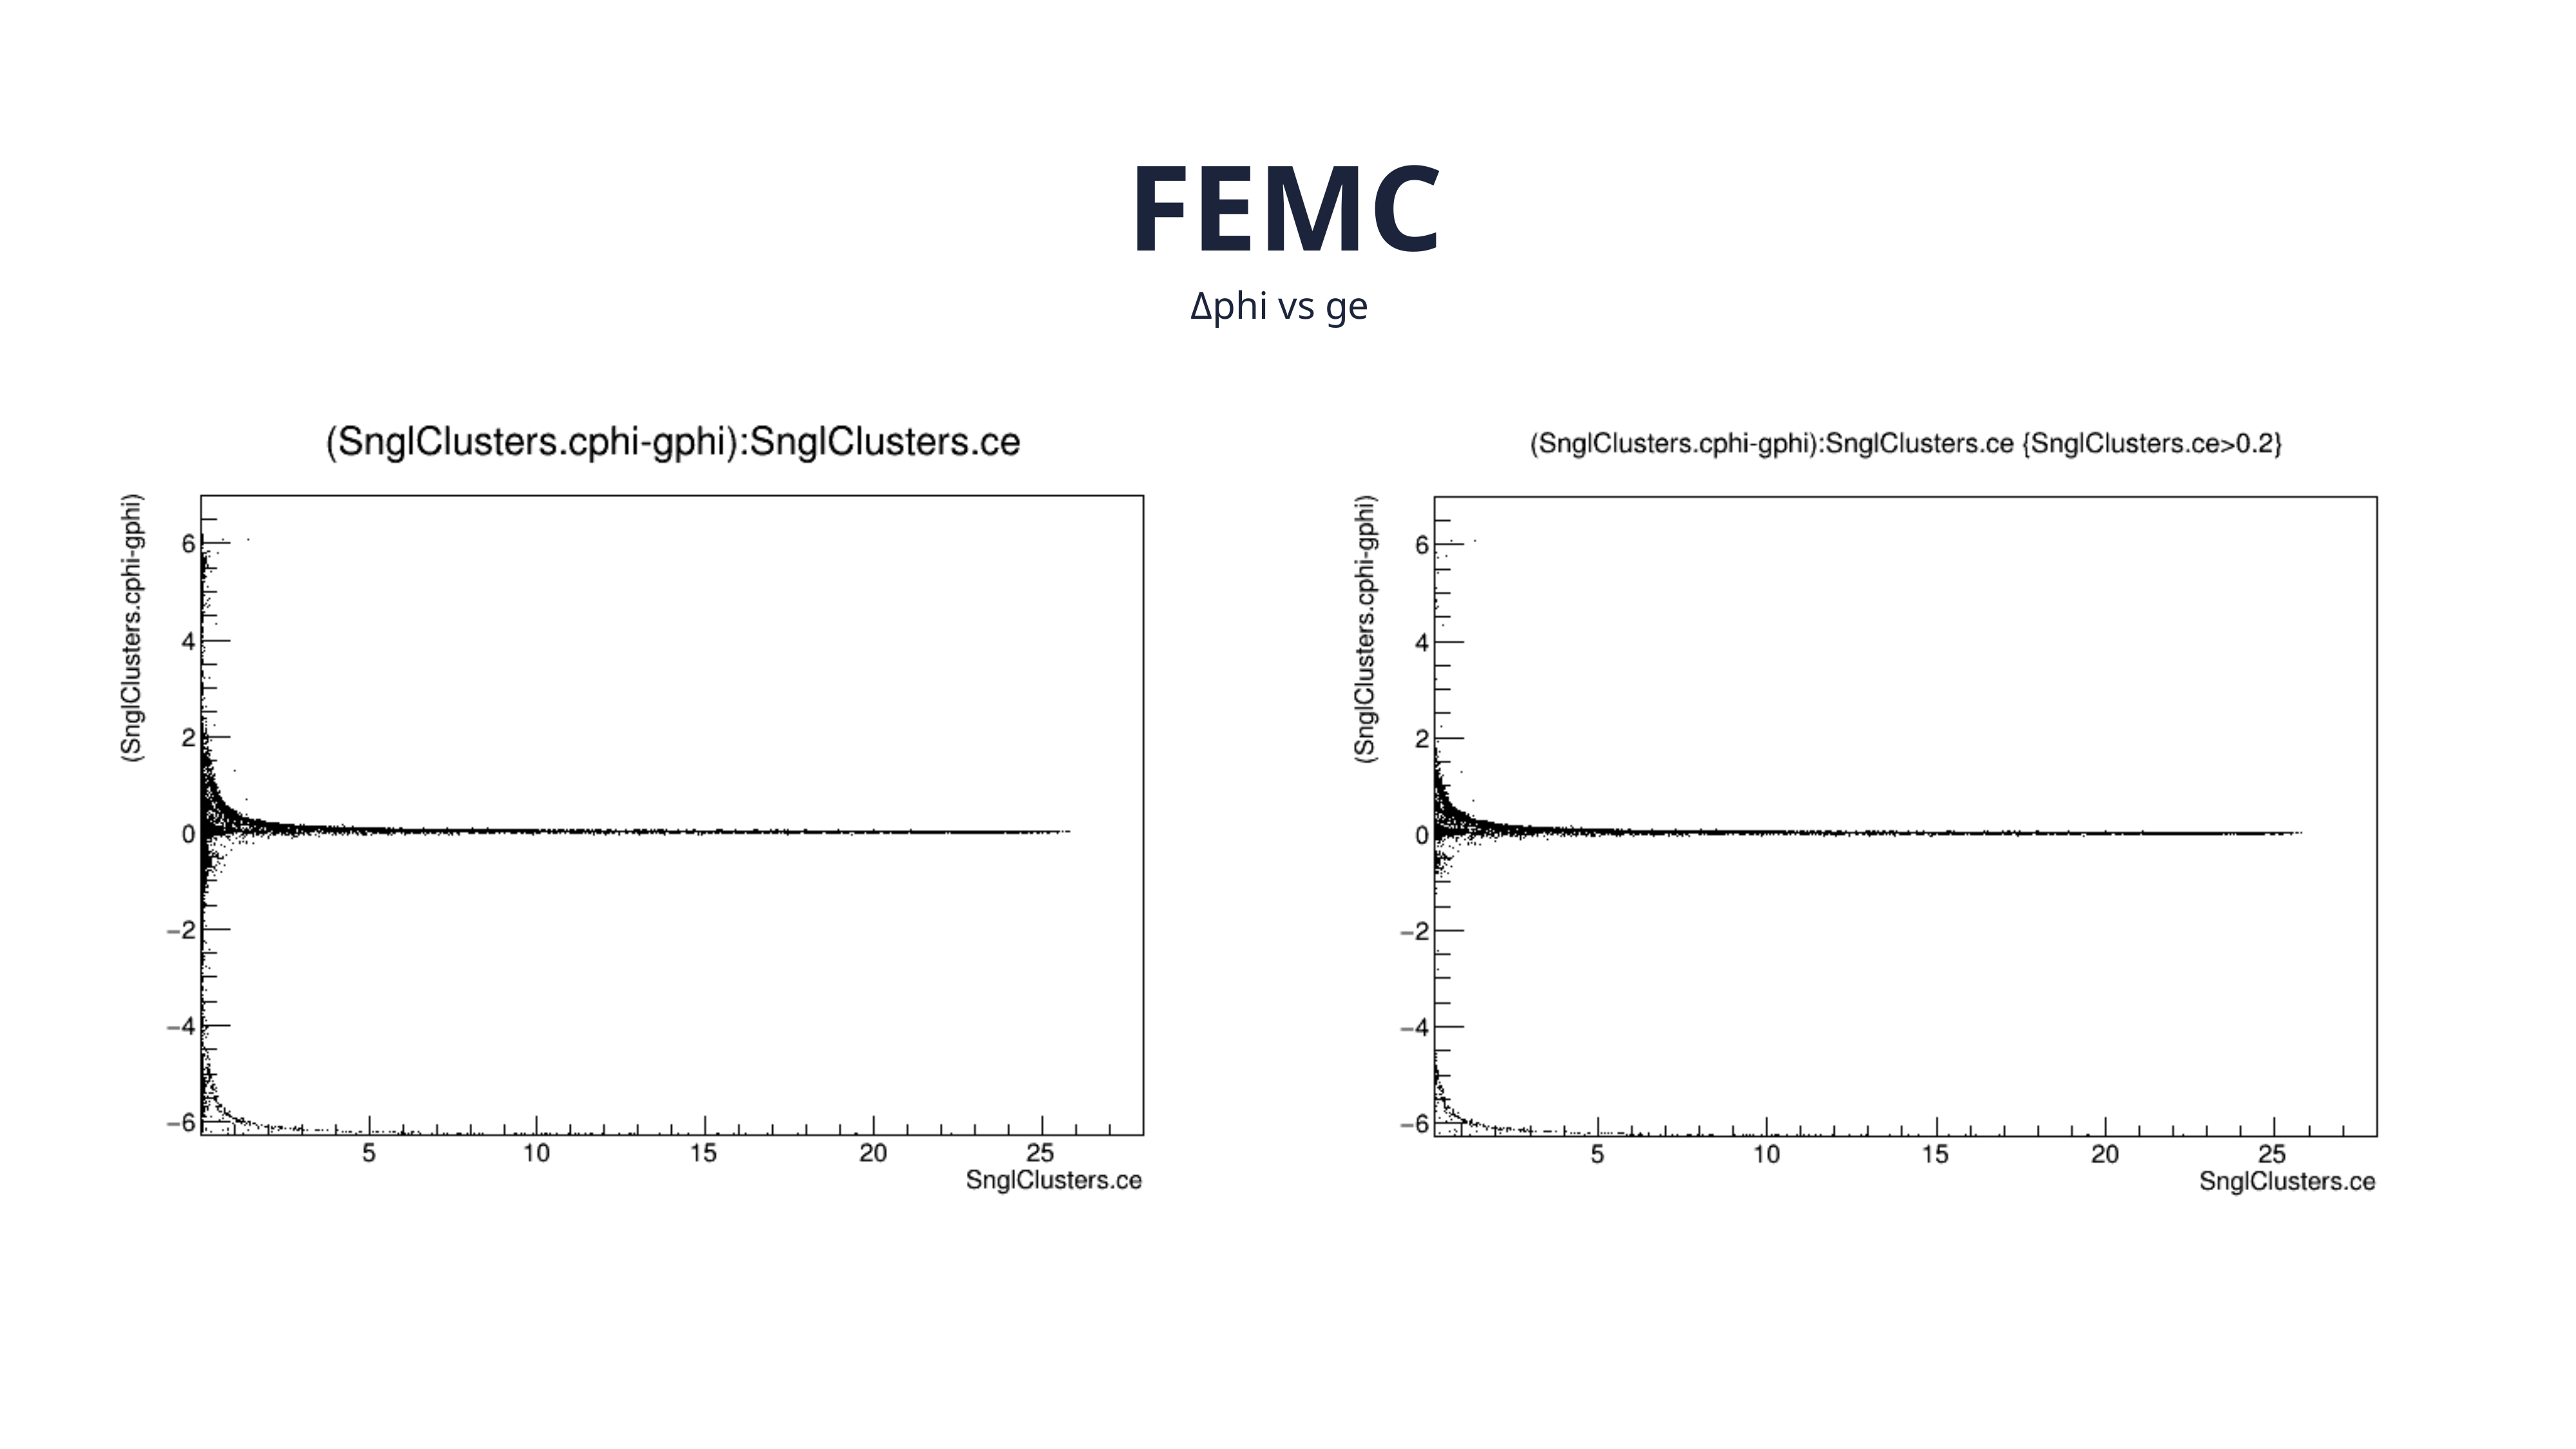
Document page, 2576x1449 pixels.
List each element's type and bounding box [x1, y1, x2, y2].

text_box [1101, 128, 1470, 332]
picture [1318, 417, 2495, 1217]
picture [84, 416, 1261, 1216]
